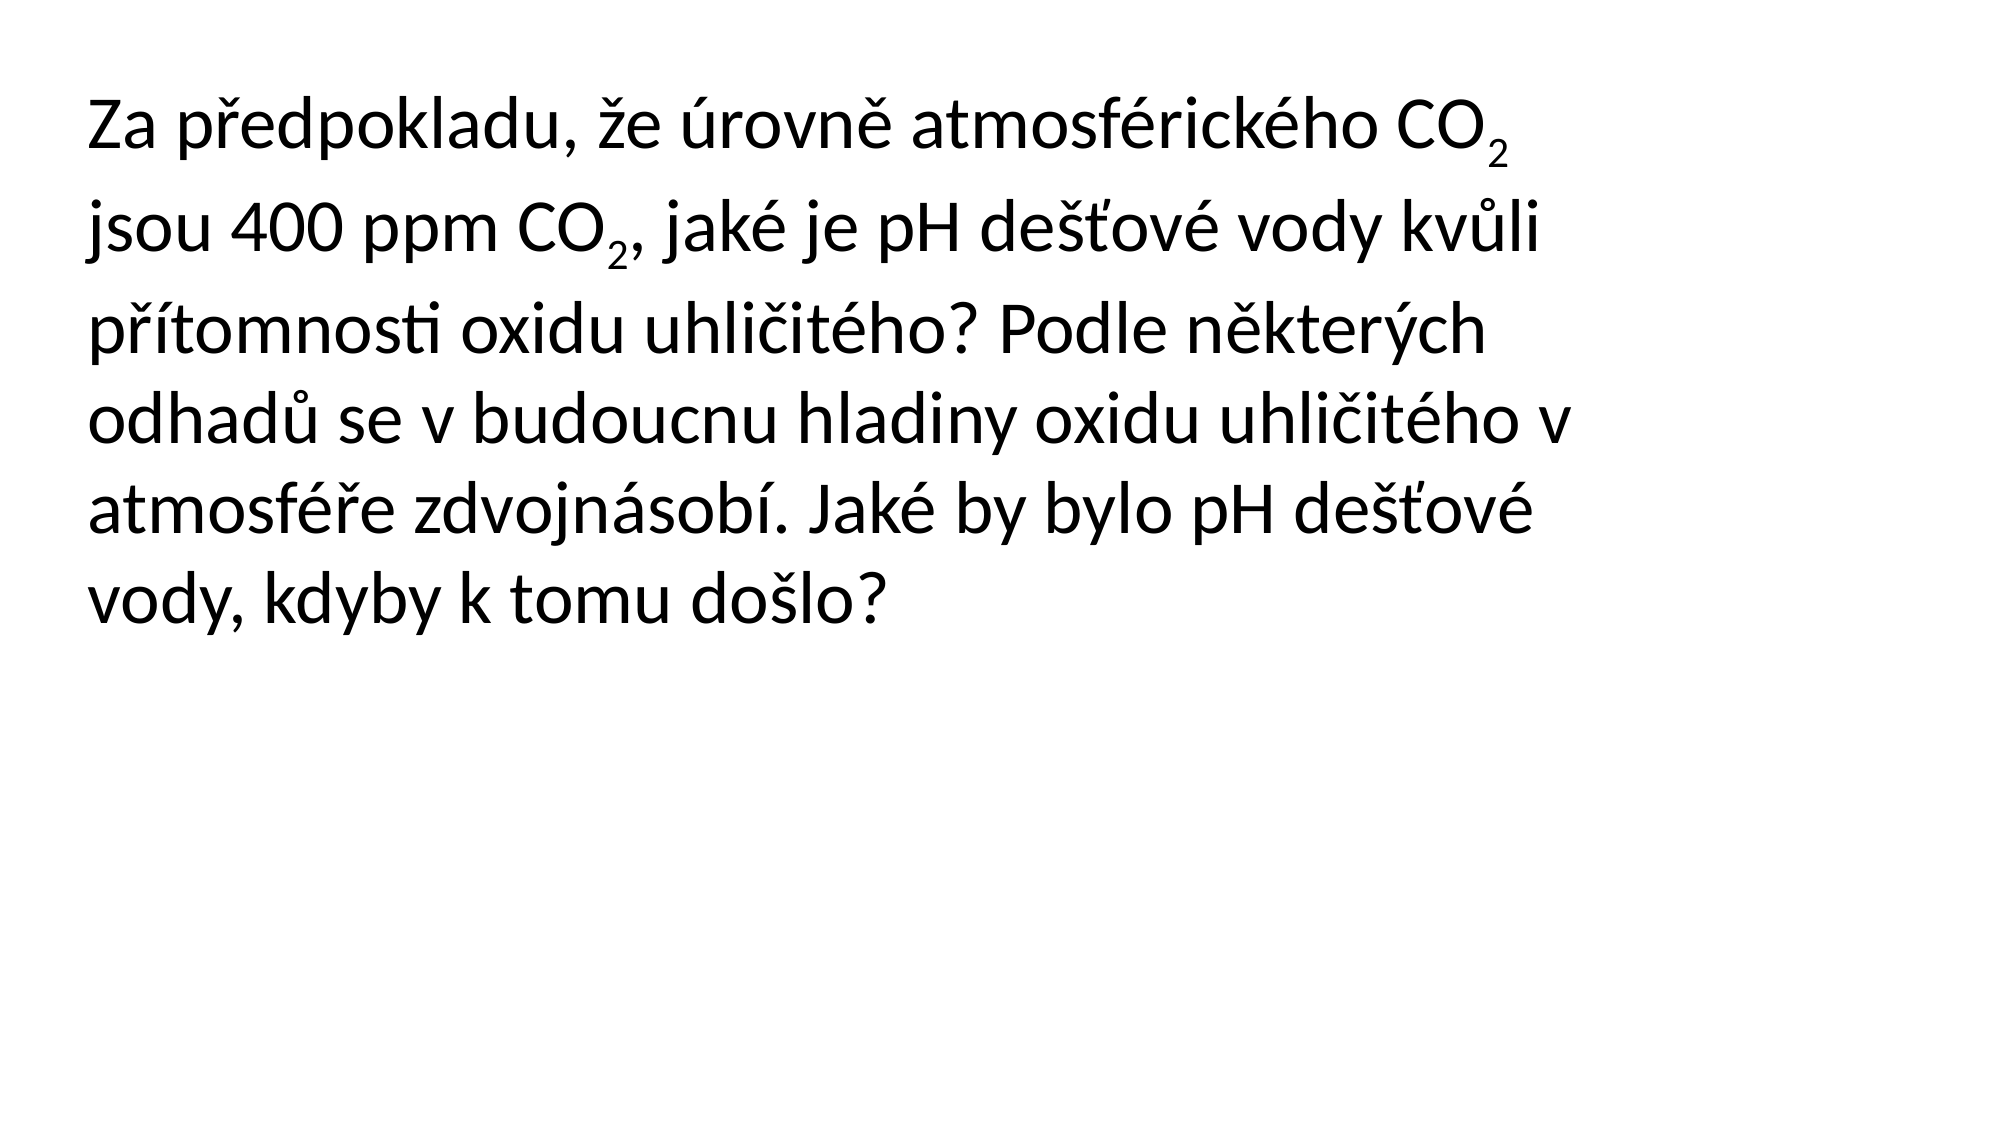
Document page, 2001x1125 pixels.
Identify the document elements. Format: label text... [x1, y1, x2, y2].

text_box Za předpokladu, že úrovně atmosférického CO2 jsou 400 ppm CO2, jaké je pH dešťové vody kvůli přítomnosti oxidu uhličitého? Podle některých odhadů se v budoucnu hladiny oxidu uhličitého v atmosféře zdvojnásobí. Jaké by bylo pH dešťové vody, kdyby k tomu došlo? [72, 66, 1620, 646]
